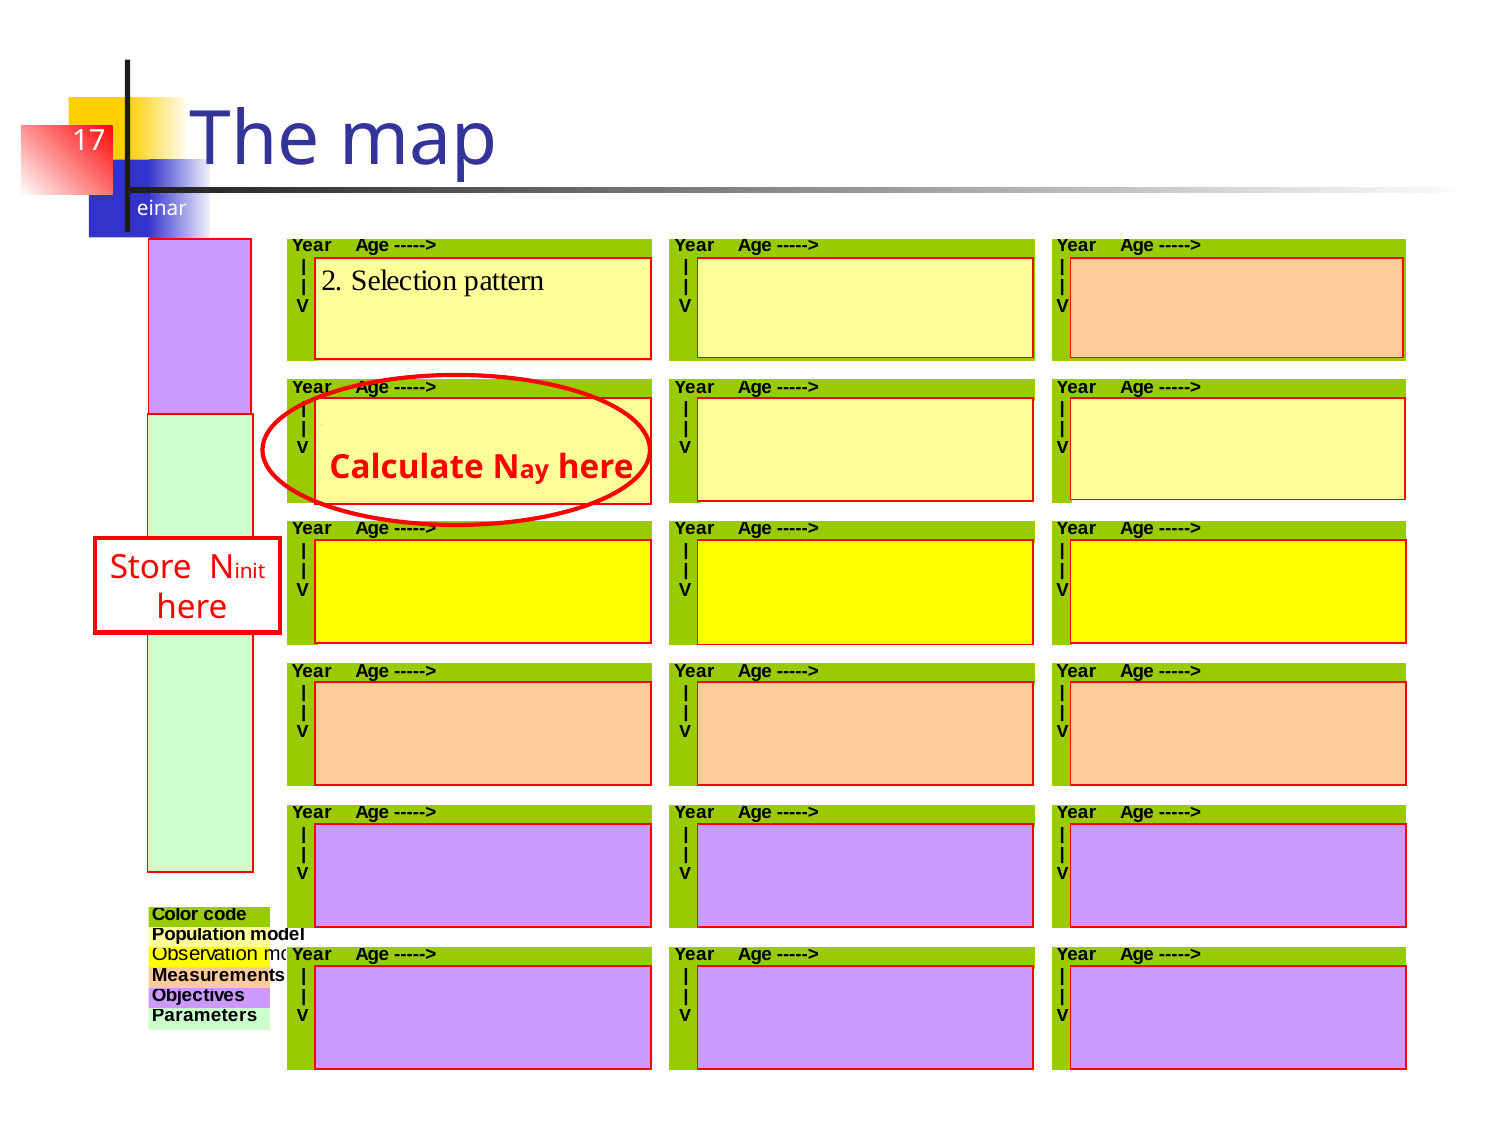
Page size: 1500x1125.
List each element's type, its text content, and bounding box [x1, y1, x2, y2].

title The map [174, 75, 1468, 188]
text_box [147, 237, 1425, 1091]
text_box Store Ninit here [95, 537, 147, 633]
slide_number 17 [8, 118, 121, 169]
